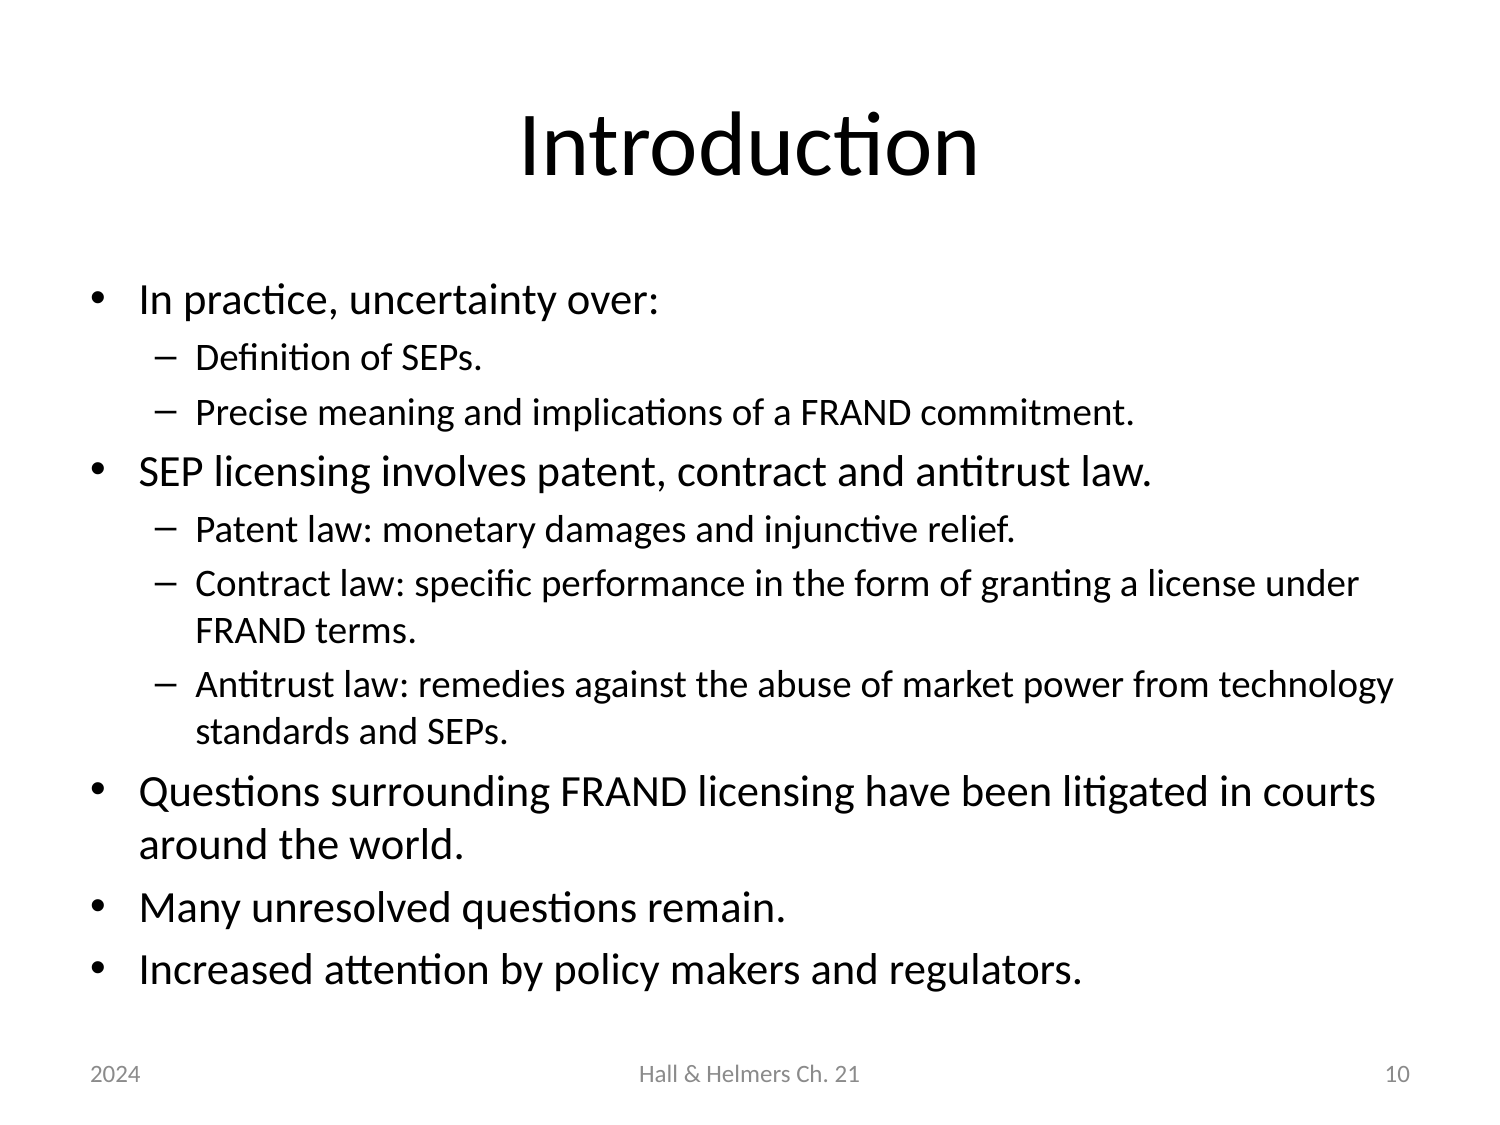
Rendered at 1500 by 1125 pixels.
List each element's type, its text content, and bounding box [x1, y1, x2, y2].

slide_number 2024 [75, 1042, 425, 1103]
footer Hall & Helmers Ch. 21 [512, 1042, 988, 1103]
slide_number 10 [1074, 1042, 1425, 1103]
list In practice, uncertainty over: Definition of SEPs. Precise meaning and implications of a FRAND commitment. SEP licensing involves patent, contract and antitrust law. Patent law: monetary damages and injunctive relief. Contract law: specific performance in the form of granting a license under FRAND terms. Antitrust law: remedies against the abuse of market power from technology standards and SEPs. Questions surrounding FRAND licensing have been litigated in courts around the world. Many unresolved questions remain. Increased attention by policy makers and regulators. [75, 262, 1425, 1005]
title Introduction [75, 45, 1425, 233]
